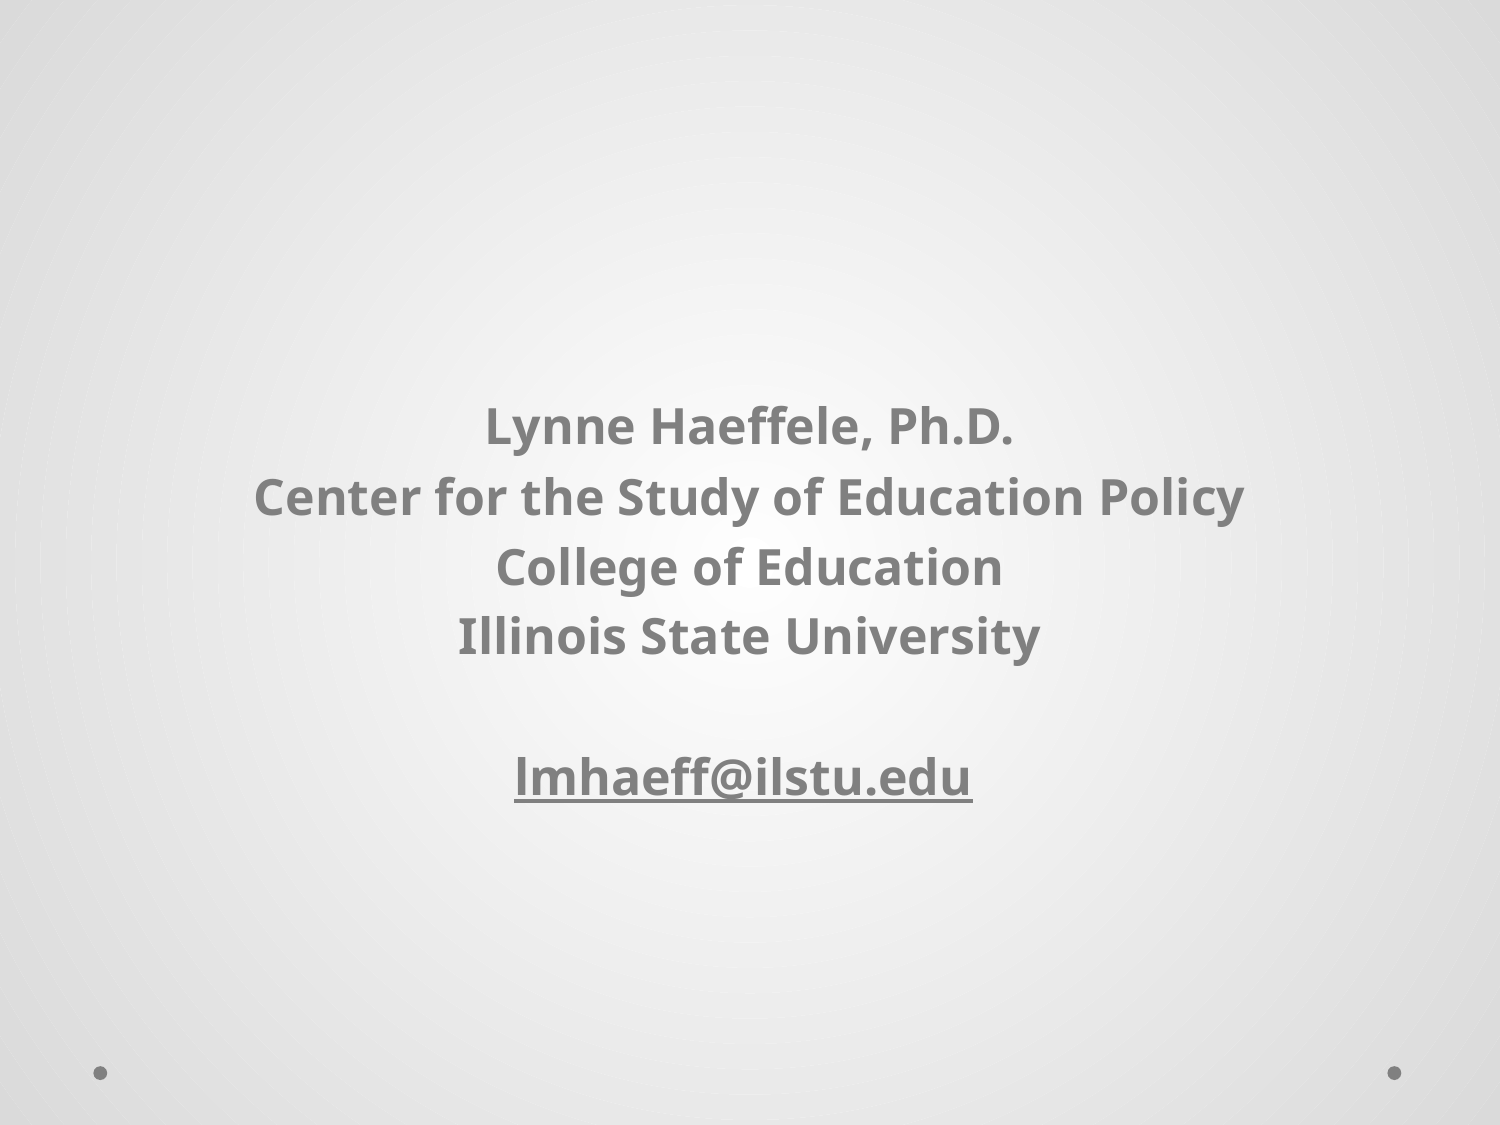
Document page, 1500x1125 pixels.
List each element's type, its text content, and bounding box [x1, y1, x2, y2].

list Lynne Haeffele, Ph.D. Center for the Study of Education Policy College of Education Illinois State University lmhaeff@ilstu.edu [75, 387, 1425, 1005]
